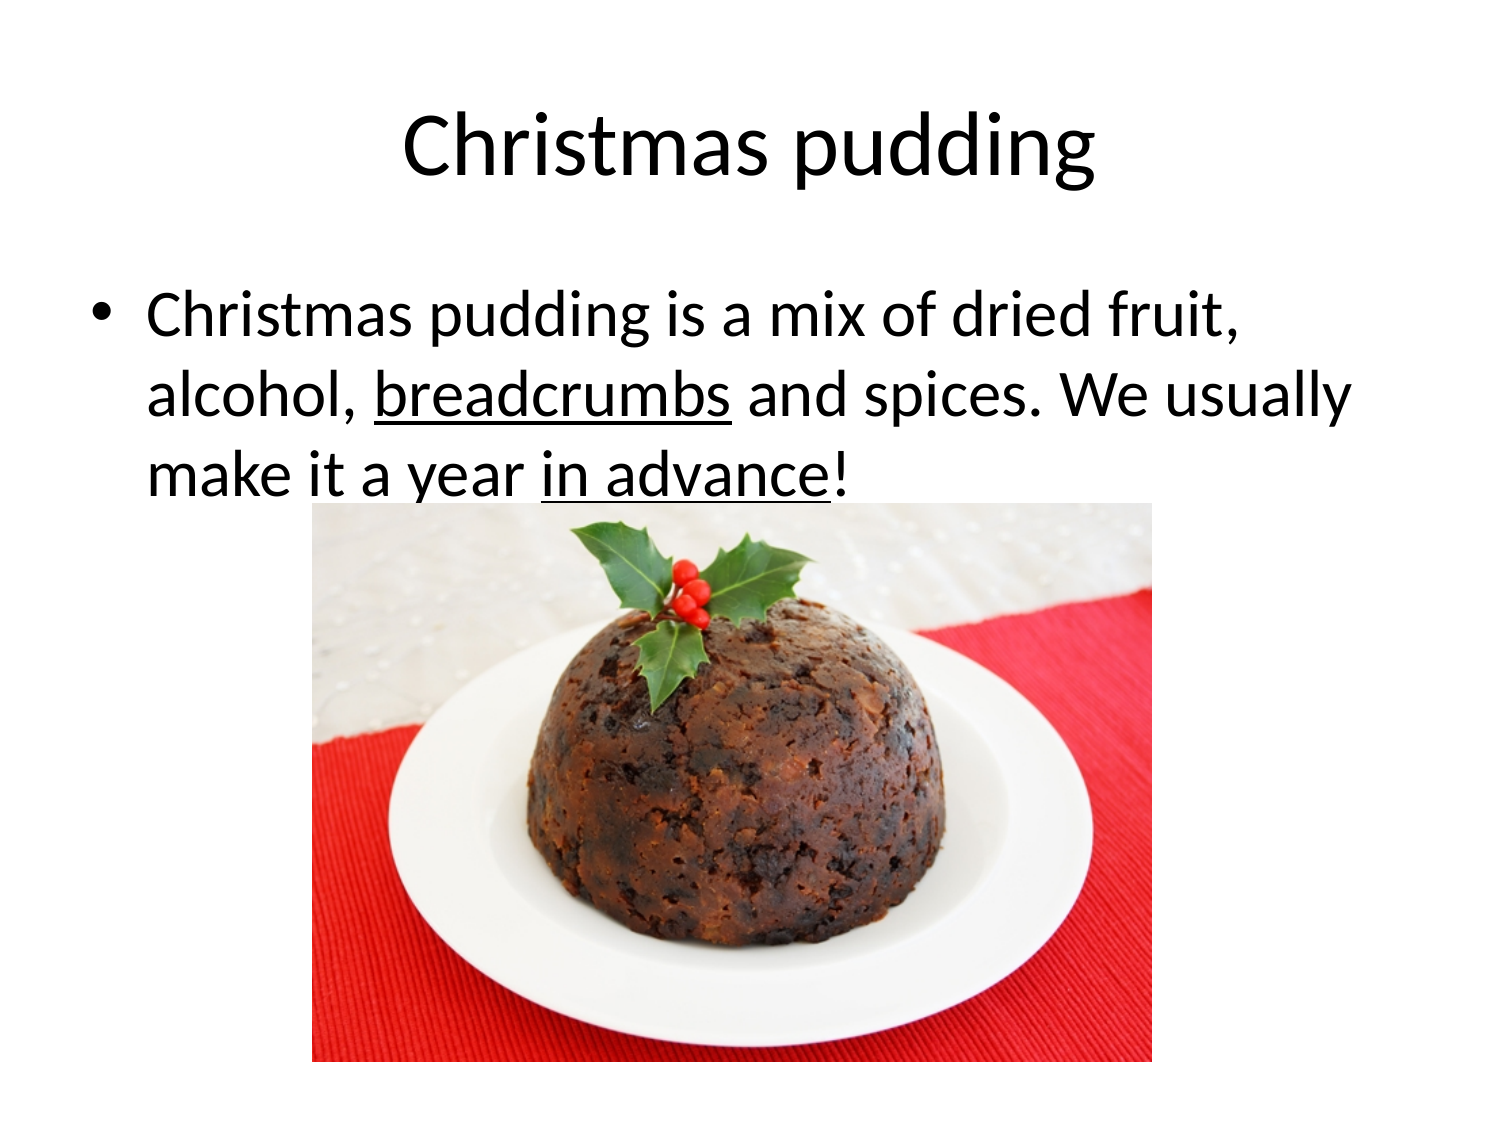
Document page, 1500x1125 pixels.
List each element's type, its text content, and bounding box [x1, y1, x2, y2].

list Christmas pudding is a mix of dried fruit, alcohol, breadcrumbs and spices. We usually make it a year in advance! [75, 262, 1425, 1005]
title Christmas pudding [75, 45, 1425, 233]
picture [312, 503, 1152, 1063]
